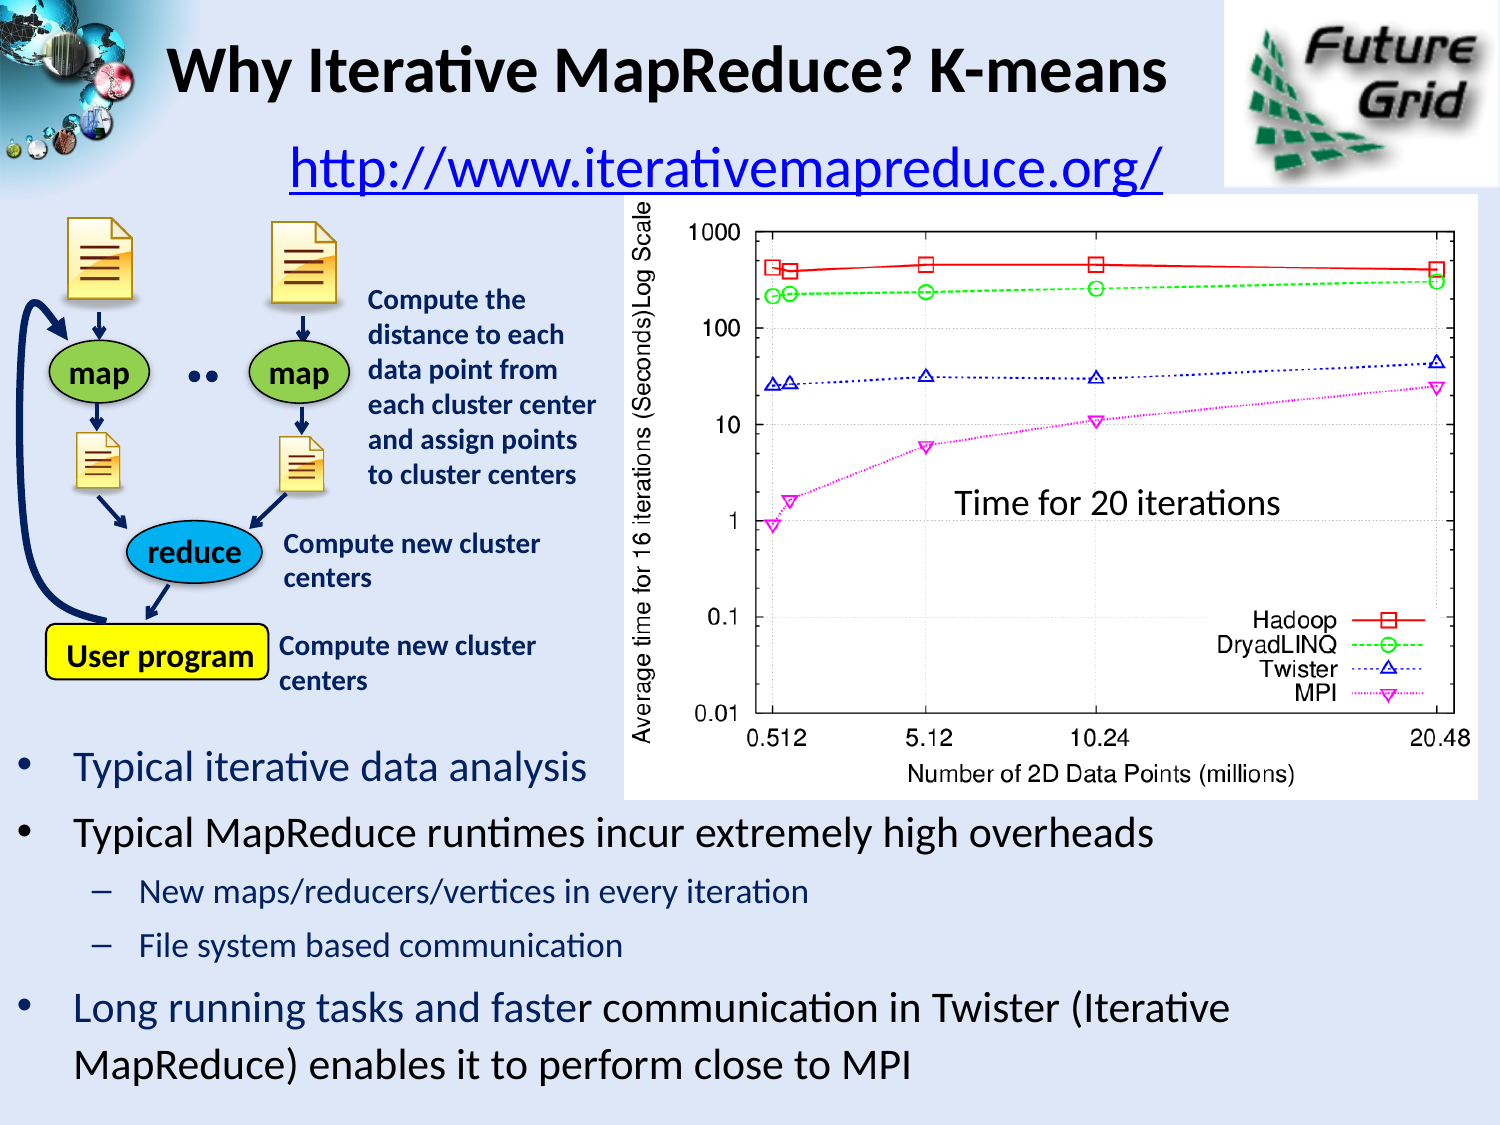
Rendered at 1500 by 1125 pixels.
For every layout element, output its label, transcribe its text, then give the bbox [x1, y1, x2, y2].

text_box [19, 211, 620, 706]
title Why Iterative MapReduce? K-means [0, 0, 1350, 133]
text_box http://www.iterativemapreduce.org/ [274, 122, 1179, 207]
picture [1224, 0, 1500, 188]
picture [0, 133, 213, 205]
list Typical iterative data analysis Typical MapReduce runtimes incur extremely high overheads New maps/reducers/vertices in every iteration File system based communication Long running tasks and faster communication in Twister (Iterative MapReduce) enables it to perform close to MPI [1, 725, 1340, 1125]
picture [624, 194, 1478, 801]
